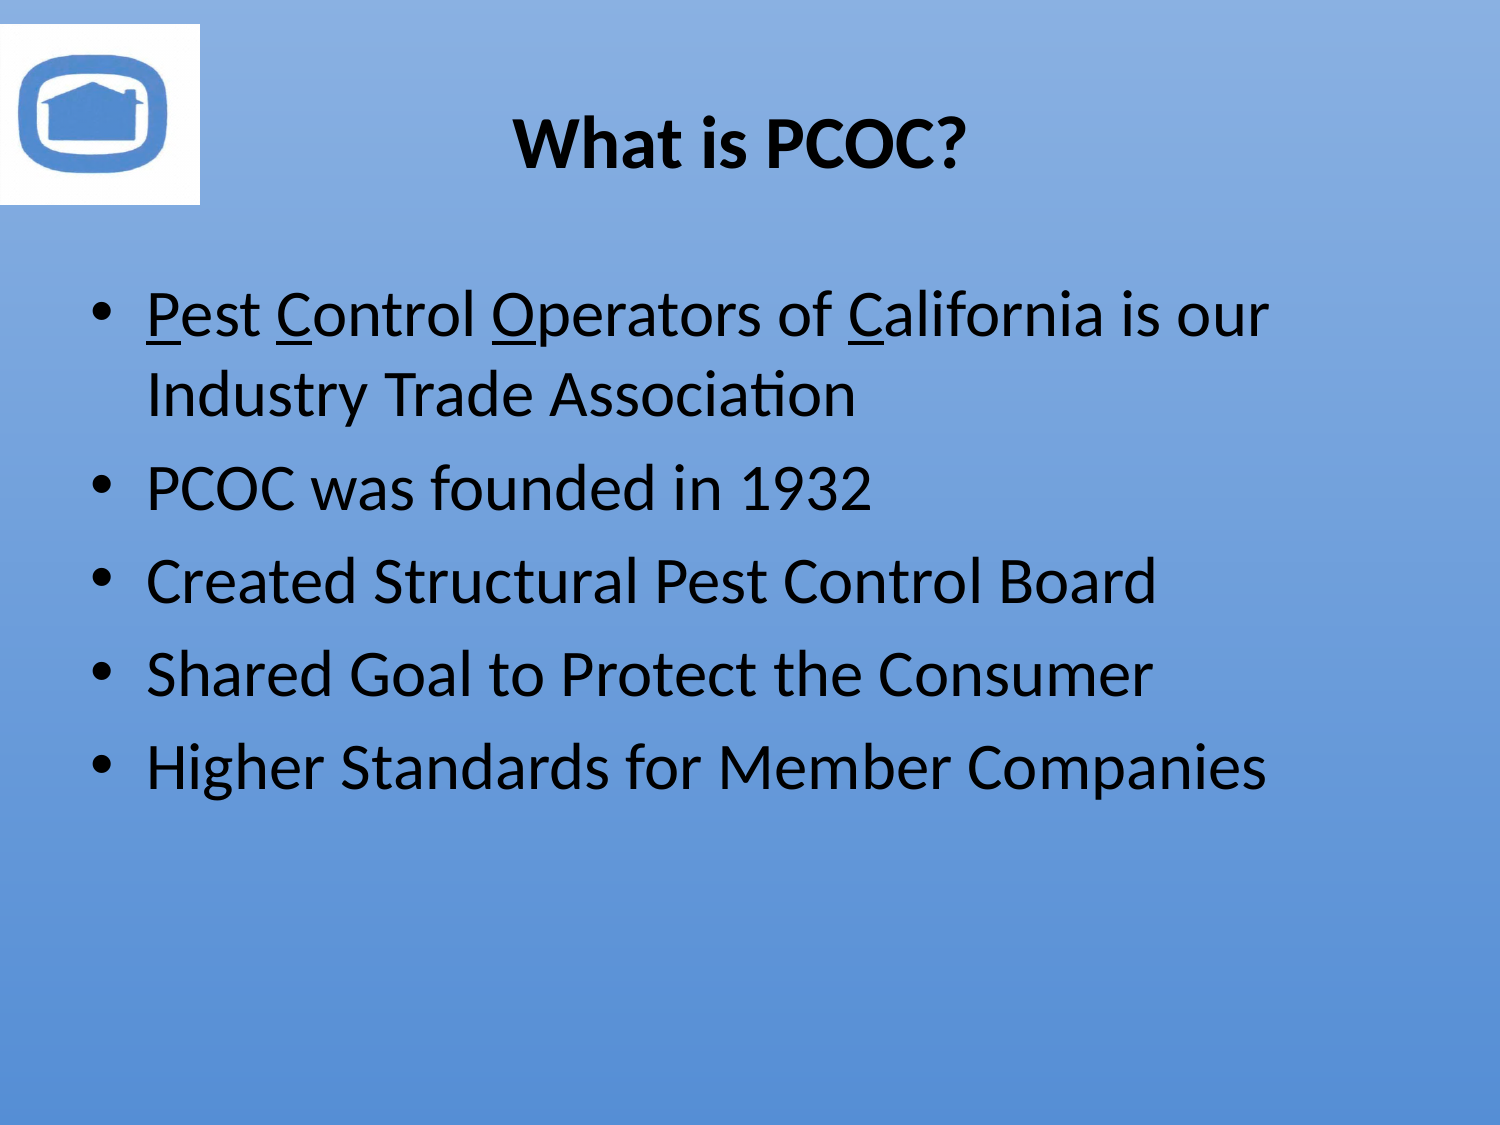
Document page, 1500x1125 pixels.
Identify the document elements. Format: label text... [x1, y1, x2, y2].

list Pest Control Operators of California is our Industry Trade Association PCOC was founded in 1932 Created Structural Pest Control Board Shared Goal to Protect the Consumer Higher Standards for Member Companies [75, 262, 1425, 1005]
title What is PCOC? [75, 45, 1425, 233]
picture [0, 24, 200, 205]
